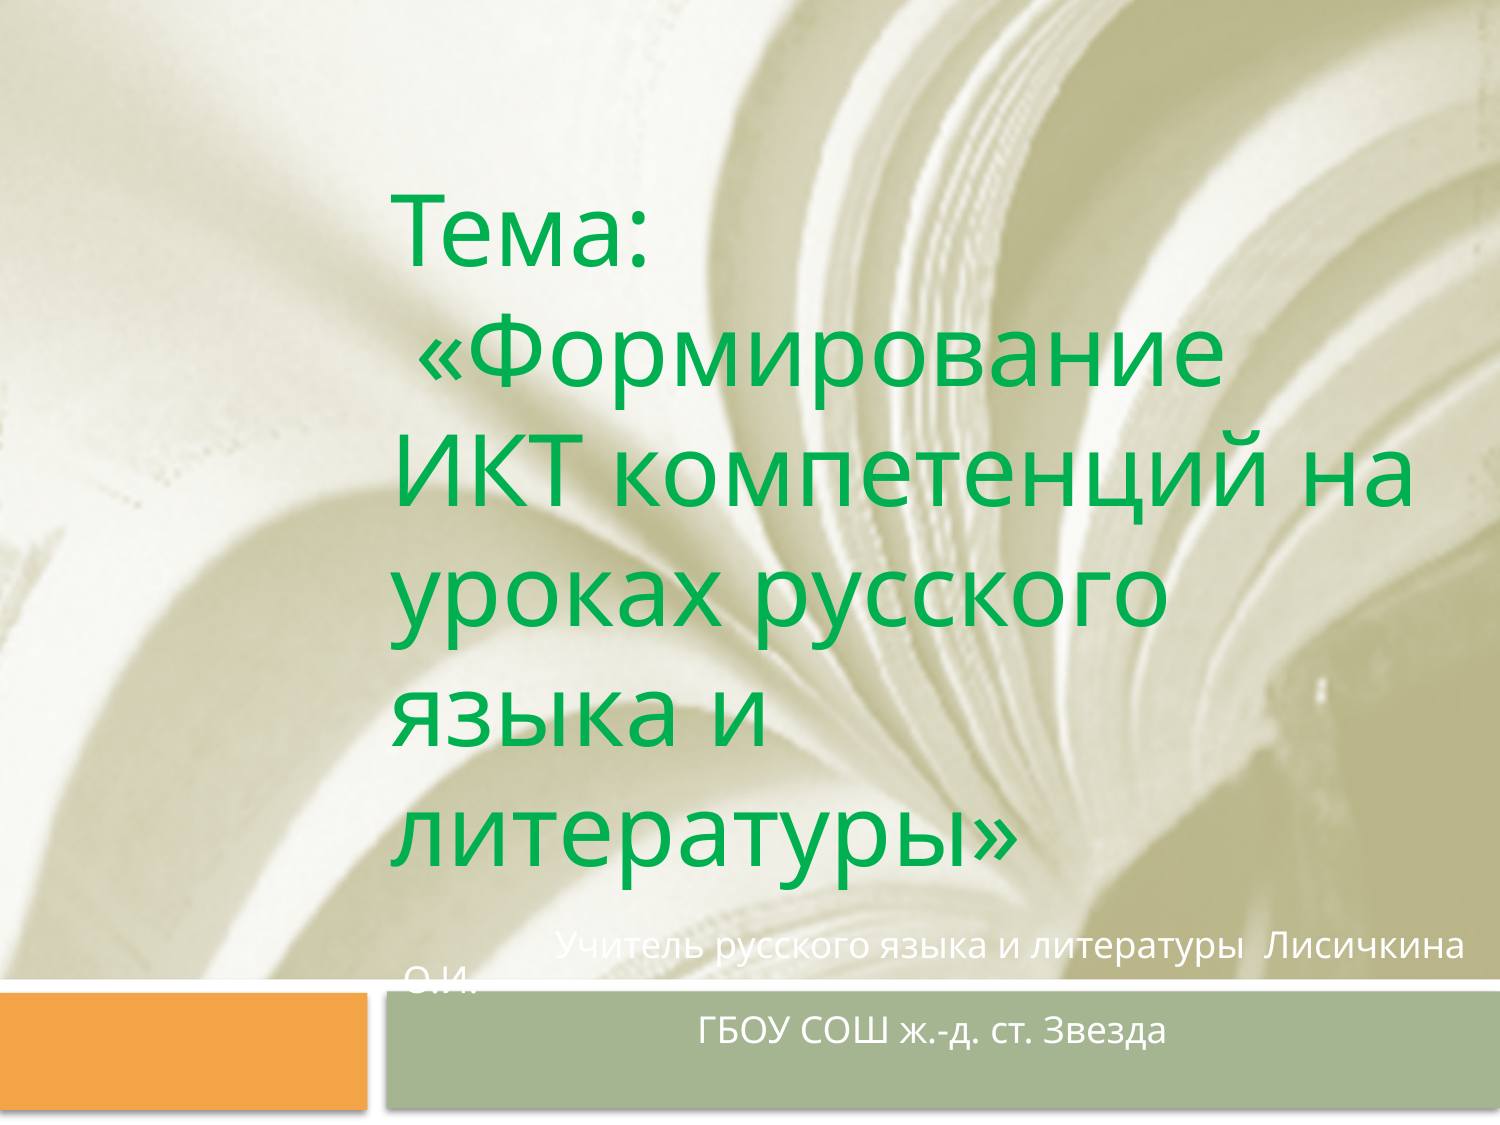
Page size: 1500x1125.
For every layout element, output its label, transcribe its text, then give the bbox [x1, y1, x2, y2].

subtitle Учитель русского языка и литературы Лисичкина О.И. ГБОУ СОШ ж.-д. ст. Звезда [387, 862, 1488, 1059]
title Тема: «Формирование ИКТ компетенций на уроках русского языка и литературы» [375, 670, 1438, 895]
